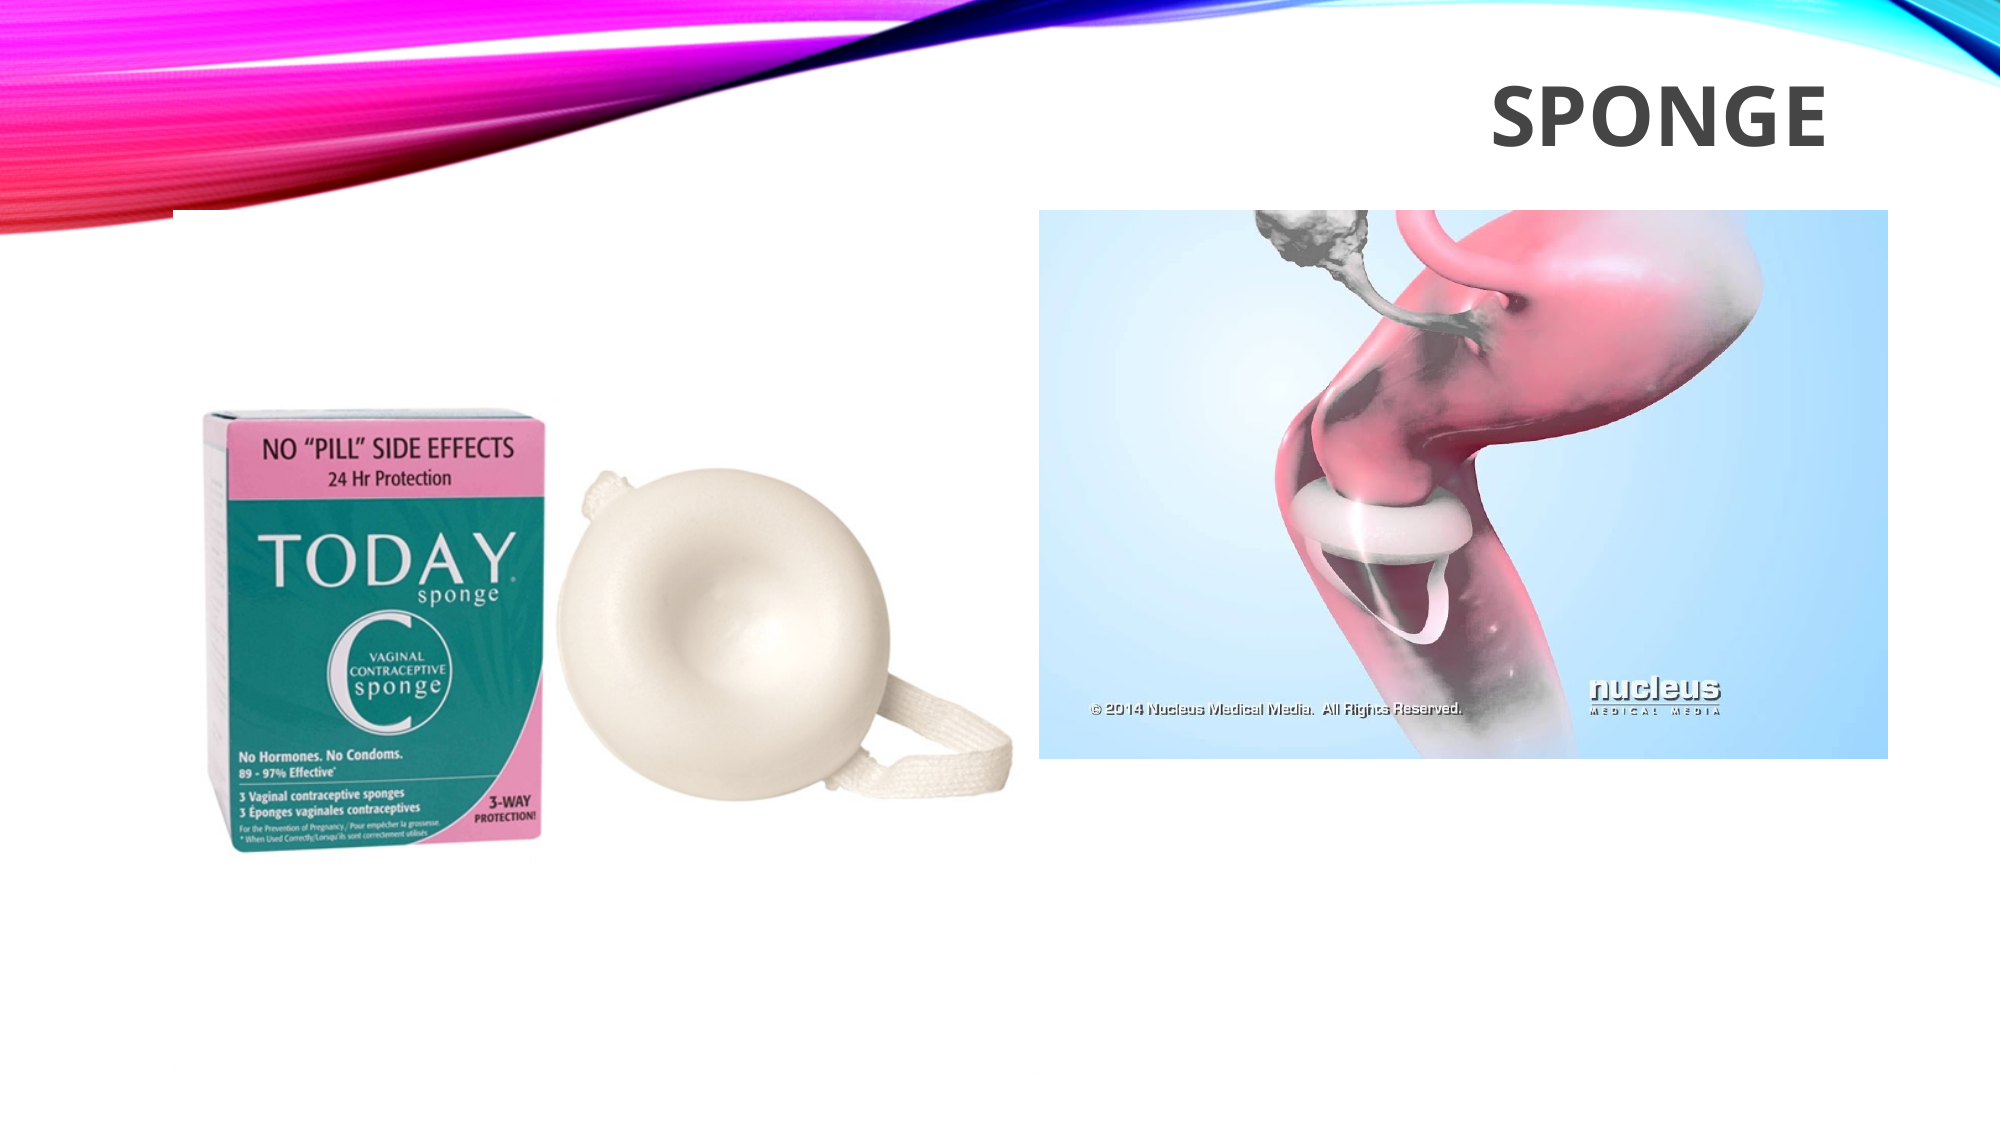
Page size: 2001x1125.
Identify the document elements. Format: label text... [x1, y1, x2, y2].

picture [1910, 0, 2000, 45]
picture [1890, 0, 2000, 75]
title Sponge [474, 13, 1888, 210]
picture [0, 0, 2000, 1076]
